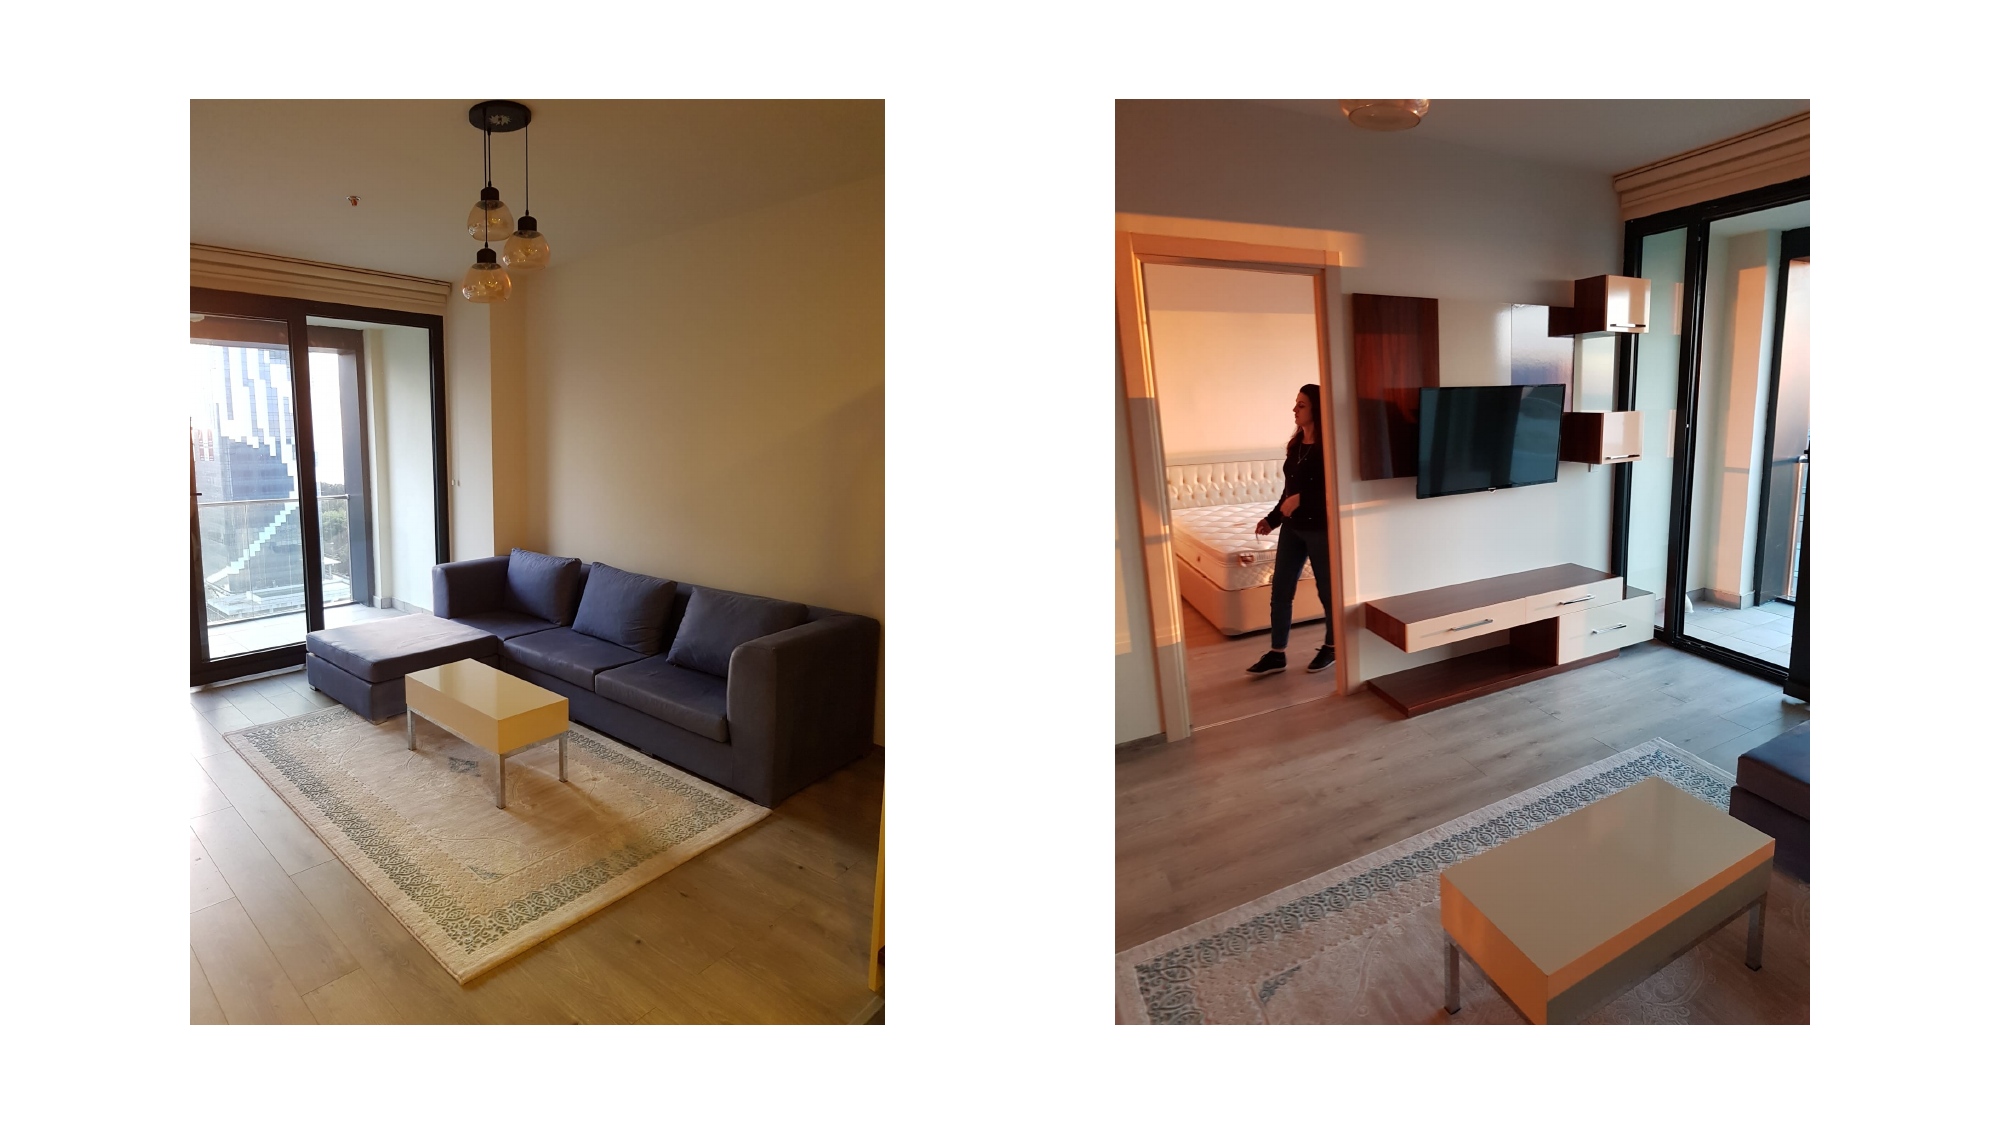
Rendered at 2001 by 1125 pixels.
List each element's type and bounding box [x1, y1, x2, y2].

picture [1115, 99, 1810, 1026]
picture [190, 99, 885, 1026]
